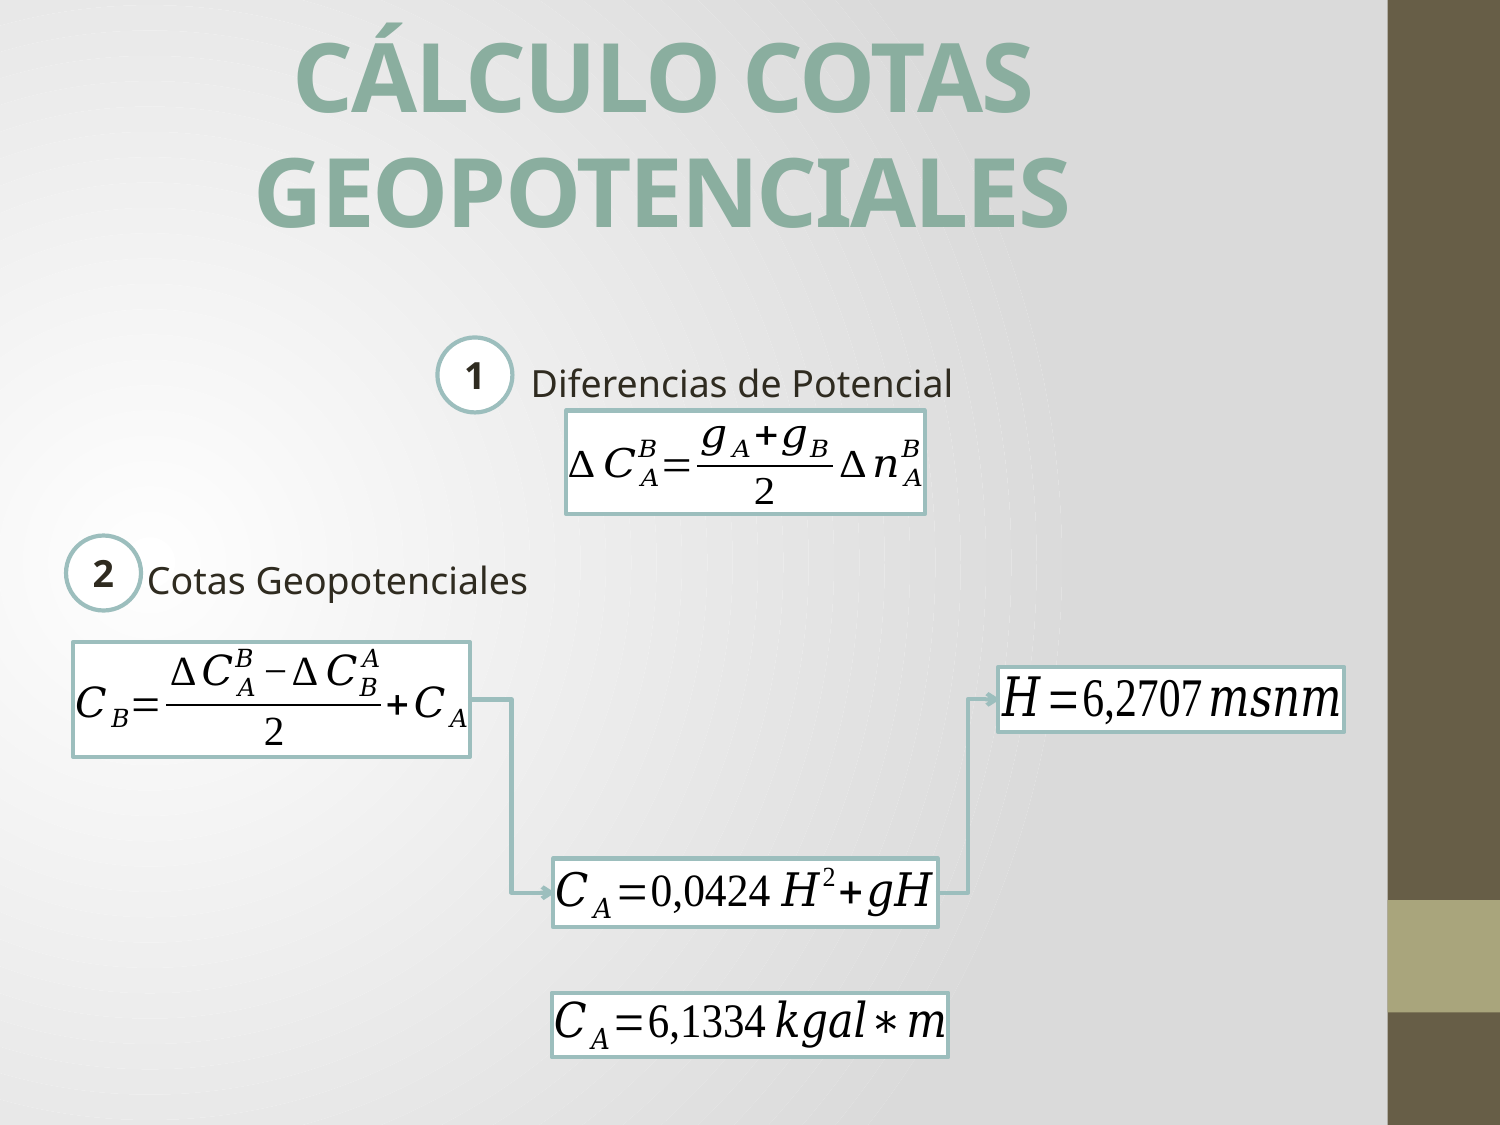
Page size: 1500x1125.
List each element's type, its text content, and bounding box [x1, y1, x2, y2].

text_box 1 [435, 335, 515, 415]
text_box Cotas Geopotenciales [120, 549, 629, 610]
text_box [935, 698, 1001, 894]
text_box 2 [63, 533, 144, 613]
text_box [467, 698, 556, 894]
text_box Diferencias de Potencial [492, 352, 1013, 412]
title CÁLCULO COTAS GEOPOTENCIALES [0, 37, 1375, 225]
